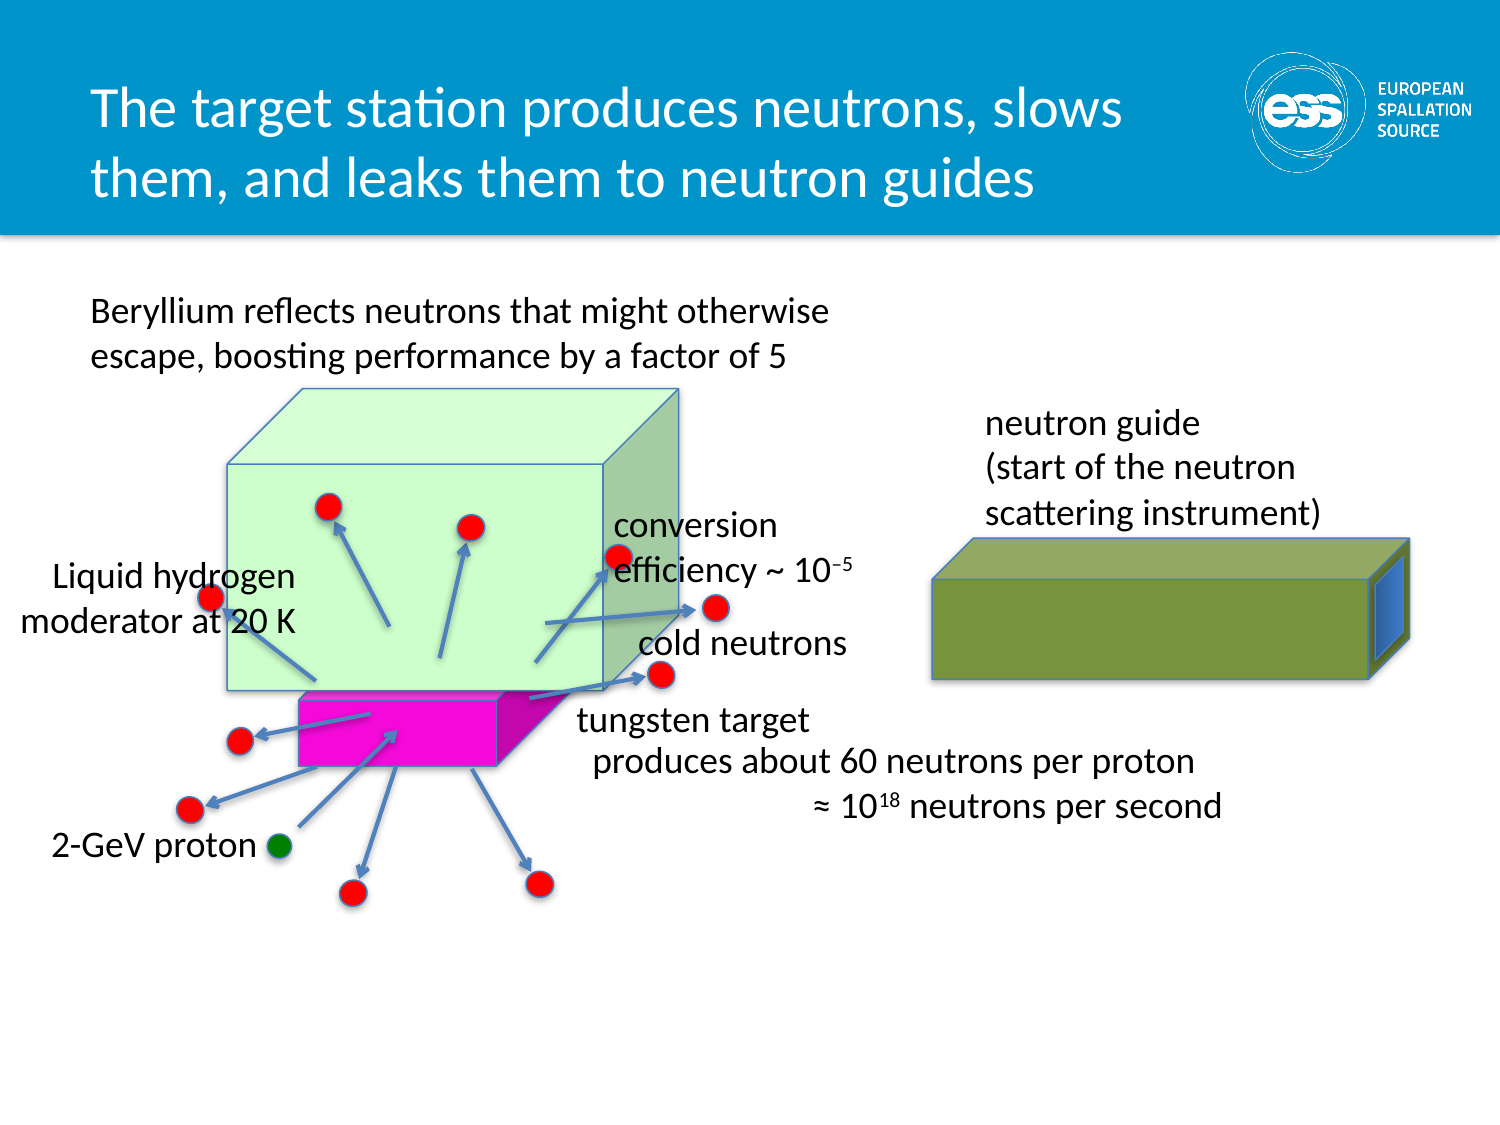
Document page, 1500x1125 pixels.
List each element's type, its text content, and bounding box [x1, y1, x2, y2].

title The target station produces neutrons, slows them, and leaks them to neutron guides [75, 45, 1247, 233]
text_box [195, 509, 654, 898]
text_box neutron guide (start of the neutron scattering instrument) [970, 390, 1338, 540]
picture [1379, 83, 1385, 94]
text_box Beryllium reflects neutrons that might otherwise escape, boosting performance by a factor of 5 [75, 278, 880, 384]
text_box produces about 60 neutrons per proton ≈ 1018 neutrons per second [657, 728, 1239, 834]
picture [1264, 94, 1342, 127]
picture [1432, 125, 1438, 136]
picture [1454, 83, 1458, 94]
text_box cold neutrons [657, 610, 863, 671]
text_box [1374, 555, 1404, 661]
picture [1409, 104, 1415, 115]
text_box conversion efficiency ~ 10–5 [598, 492, 869, 598]
text_box Liquid hydrogen moderator at 20 K [0, 543, 190, 649]
picture [1398, 109, 1406, 115]
text_box [701, 598, 730, 610]
text_box [931, 537, 1411, 681]
picture [1400, 83, 1407, 94]
text_box [226, 387, 680, 507]
text_box tungsten target [657, 687, 826, 728]
text_box 2-GeV proton [36, 813, 190, 873]
picture [1422, 125, 1428, 134]
picture [1436, 104, 1444, 115]
picture [1418, 104, 1423, 115]
picture [1389, 104, 1393, 115]
picture [1423, 83, 1430, 94]
picture [1443, 86, 1450, 93]
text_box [544, 609, 697, 624]
